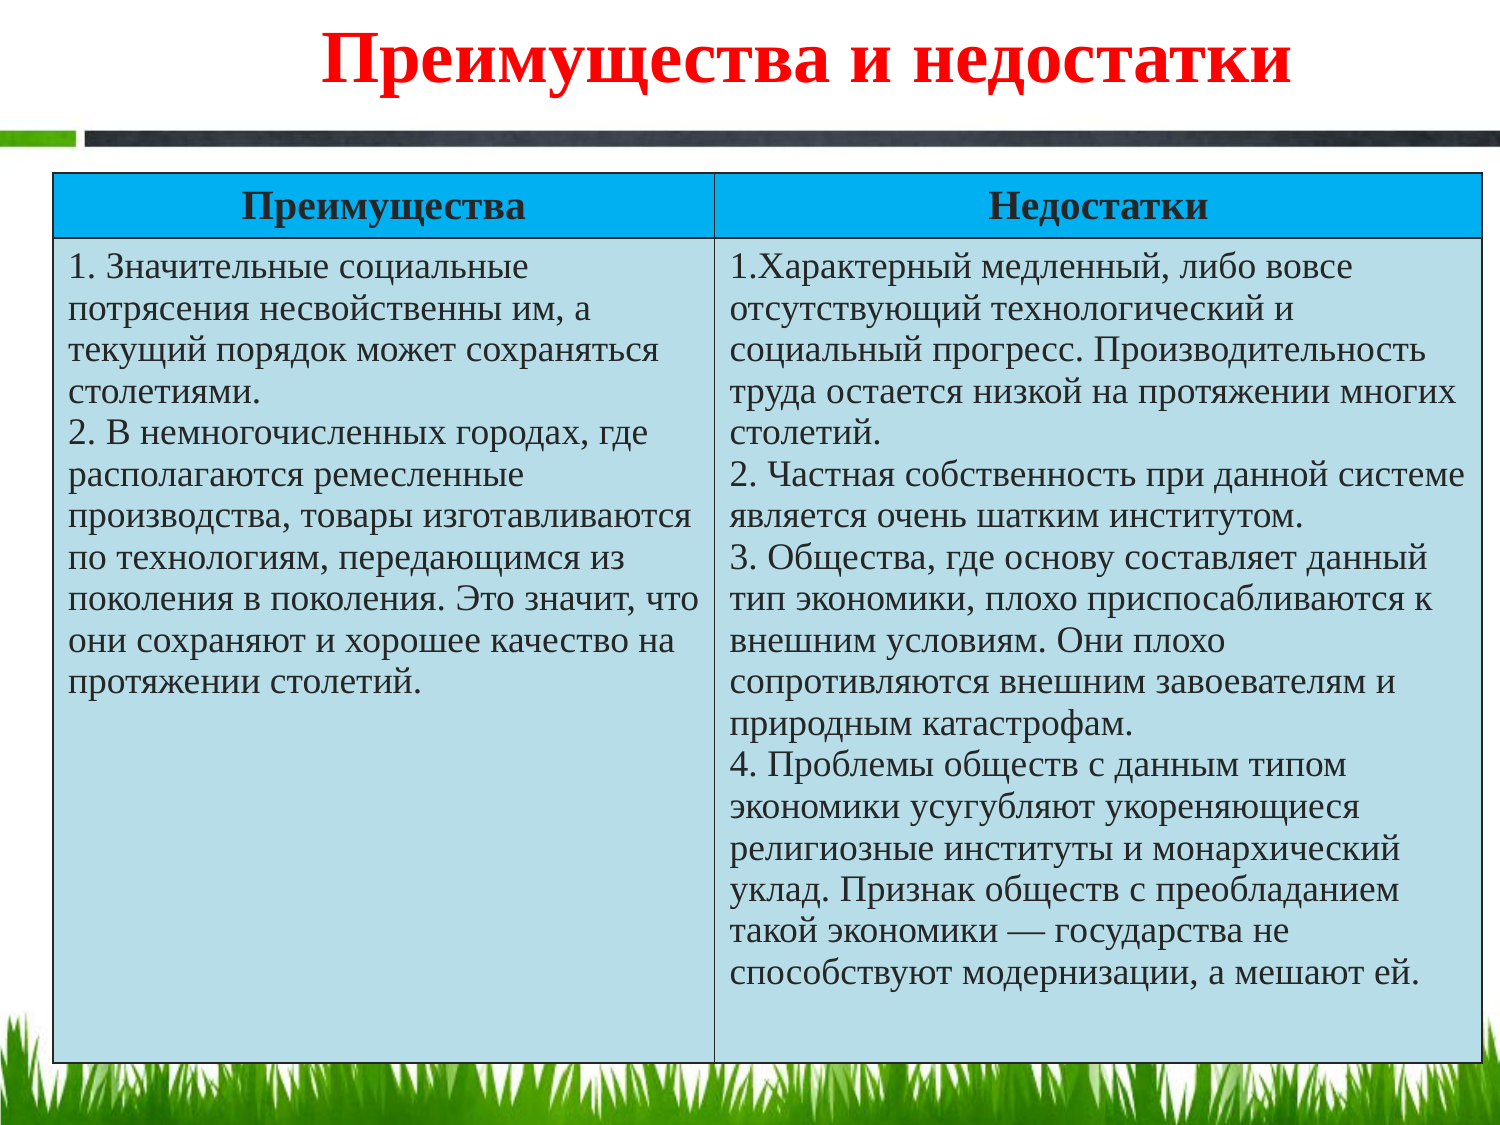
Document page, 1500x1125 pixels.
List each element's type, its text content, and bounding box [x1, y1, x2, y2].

picture [0, 0, 1500, 1125]
table_cell 1.Характерный медленный, либо вовсе отсутствующий технологический и социальный прогресс. Производительность труда остается низкой на протяжении многих столетий. 2. Частная собственность при данной системе является очень шатким институтом. 3. Общества, где основу составляет данный тип экономики, плохо приспосабливаются к внешним условиям. Они плохо сопротивляются внешним завоевателям и природным катастрофам. 4. Проблемы обществ с данным типом экономики усугубляют укореняющиеся религиозные институты и монархический уклад. Признак обществ с преобладанием такой экономики — государства не способствуют модернизации, а мешают ей. [715, 239, 1481, 1062]
text_box Преимущества и недостатки [306, 0, 1327, 105]
table_cell 1. Значительные социальные потрясения несвойственны им, а текущий порядок может сохраняться столетиями. 2. В немногочисленных городах, где располагаются ремесленные производства, товары изготавливаются по технологиям, передающимся из поколения в поколения. Это значит, что они сохраняют и хорошее качество на протяжении столетий. [54, 239, 714, 1062]
table_header Недостатки [715, 174, 1481, 237]
table_header Преимущества [54, 174, 714, 237]
